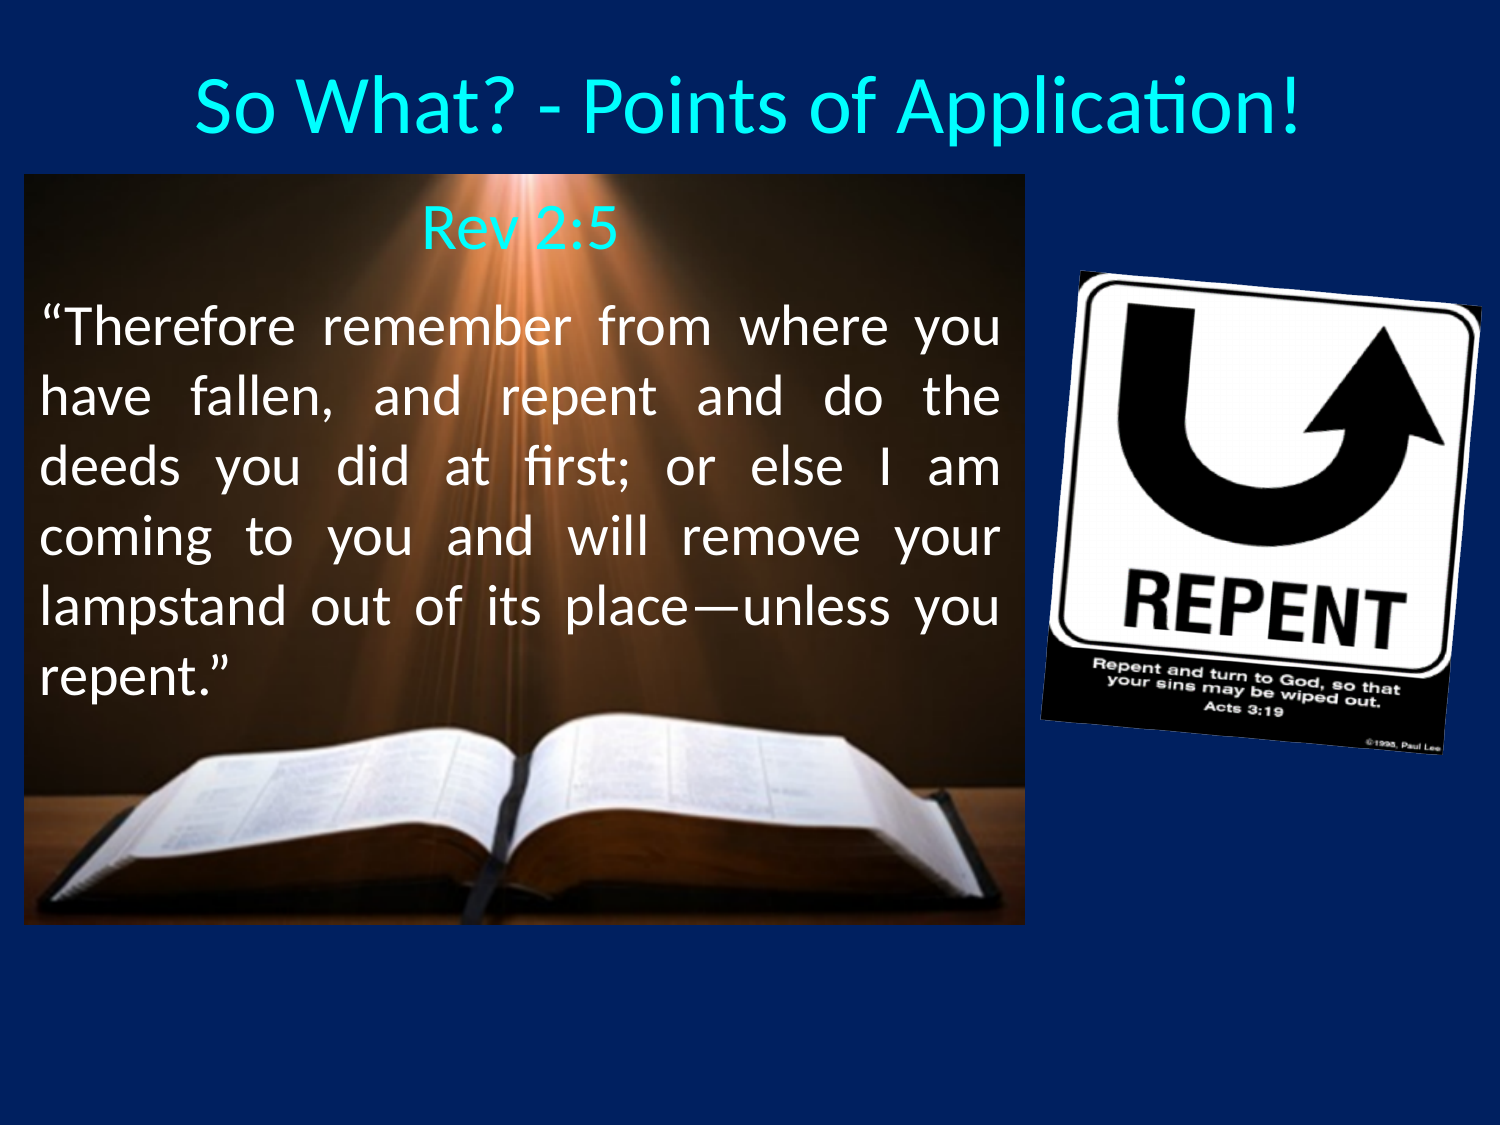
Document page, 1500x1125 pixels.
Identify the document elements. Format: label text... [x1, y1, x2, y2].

picture [1041, 271, 1482, 755]
picture [24, 174, 1026, 926]
text_box So What? - Points of Application! [0, 37, 1500, 163]
